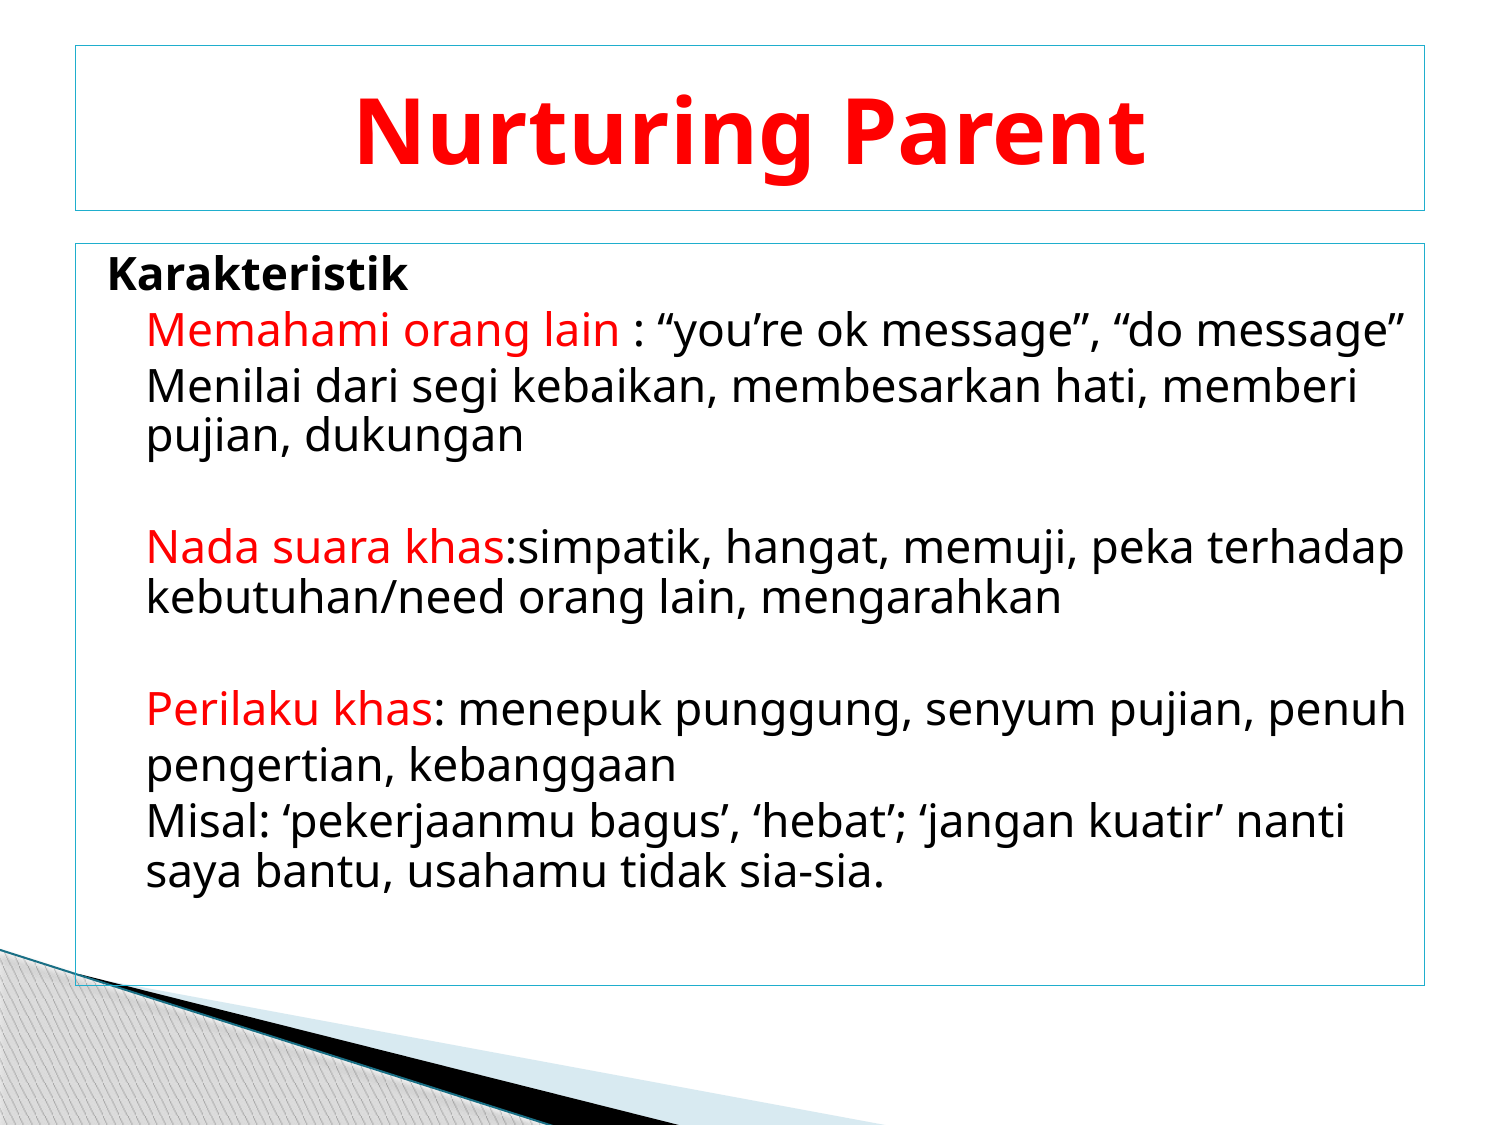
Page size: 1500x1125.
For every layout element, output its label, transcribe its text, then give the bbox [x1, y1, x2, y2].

title Nurturing Parent [75, 45, 1425, 211]
list Karakteristik Memahami orang lain : “you’re ok message”, “do message” Menilai dari segi kebaikan, membesarkan hati, memberi pujian, dukungan Nada suara khas:simpatik, hangat, memuji, peka terhadap kebutuhan/need orang lain, mengarahkan Perilaku khas: menepuk punggung, senyum pujian, penuh pengertian, kebanggaan Misal: ‘pekerjaanmu bagus’, ‘hebat’; ‘jangan kuatir’ nanti saya bantu, usahamu tidak sia-sia. [75, 243, 1425, 986]
